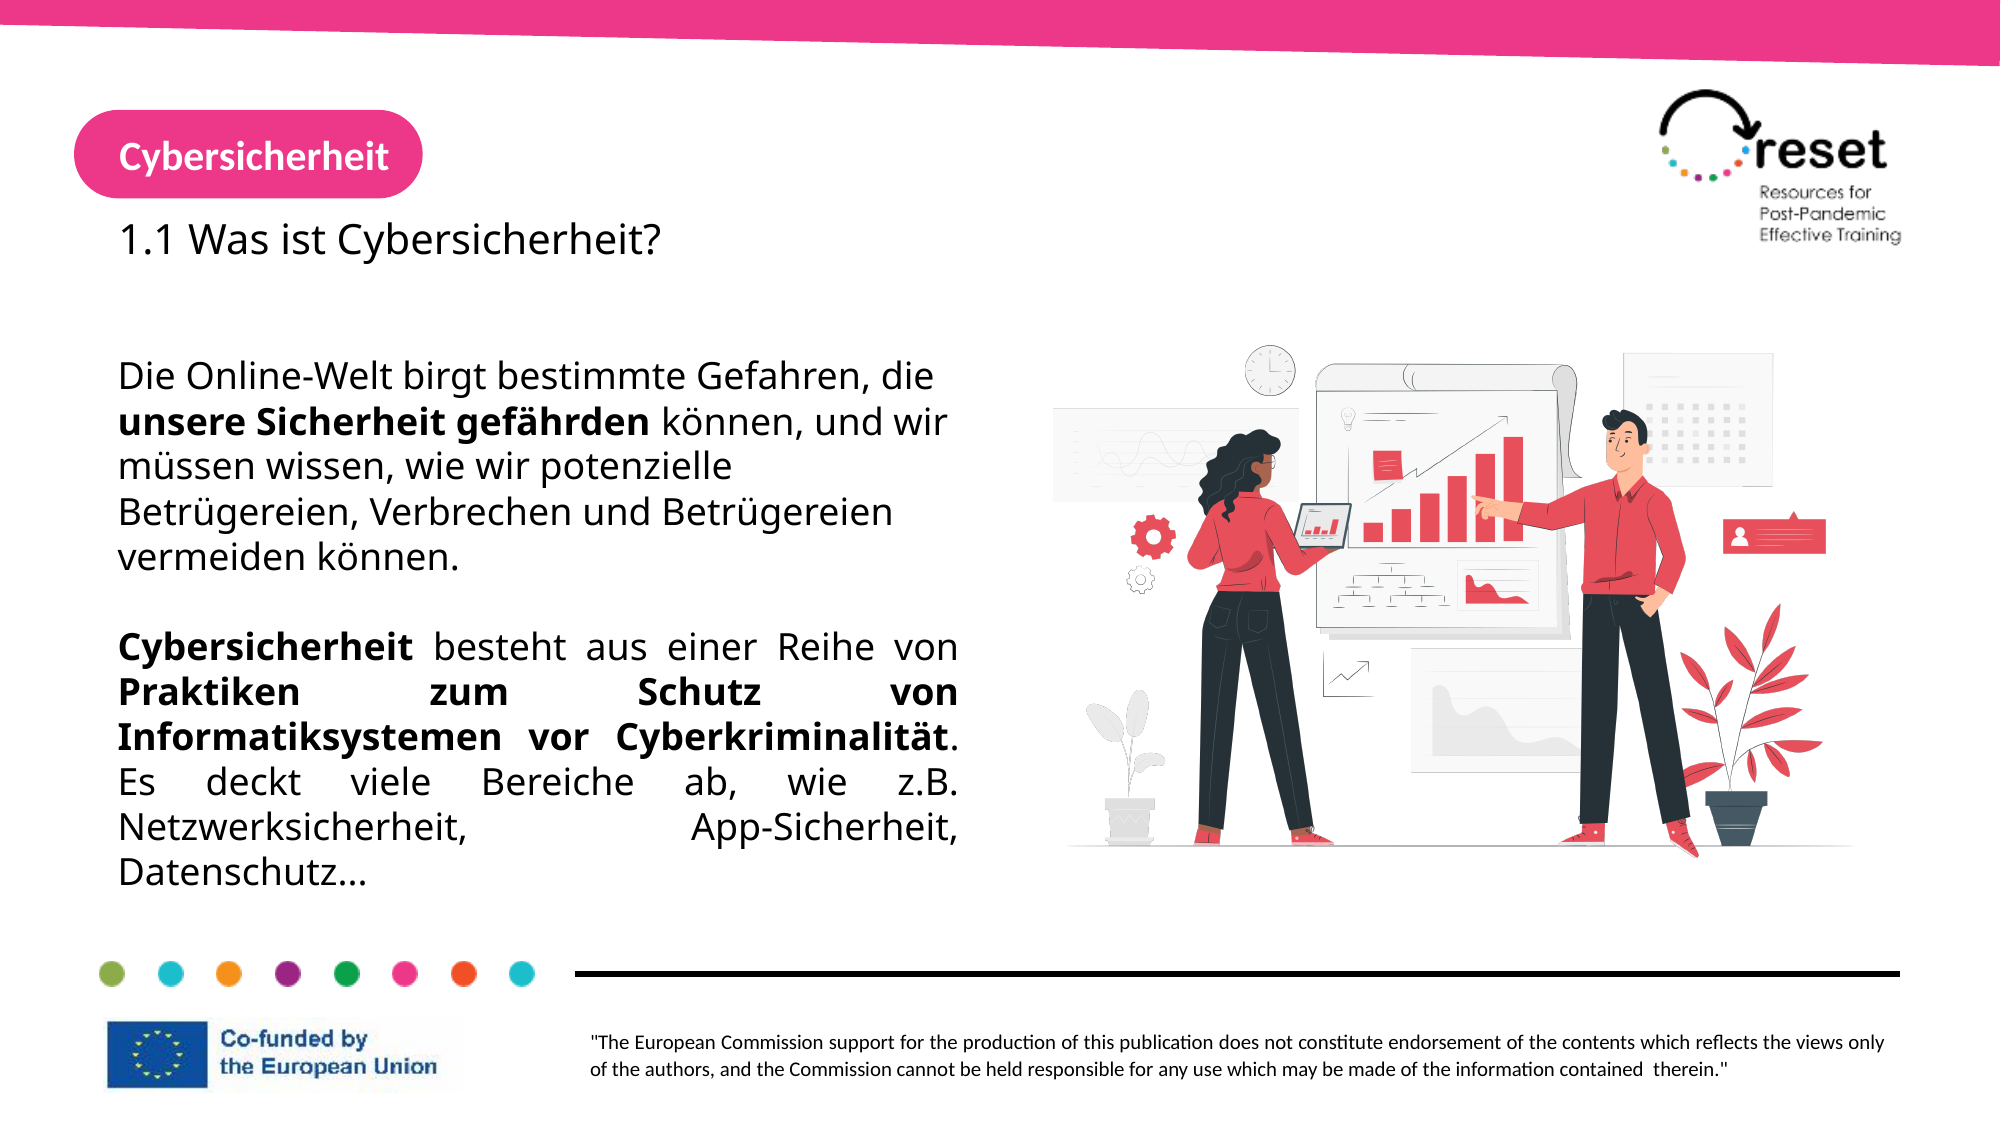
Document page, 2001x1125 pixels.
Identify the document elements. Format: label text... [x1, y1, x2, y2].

picture [1650, 77, 1917, 255]
text_box Die Online-Welt birgt bestimmte Gefahren, die unsere Sicherheit gefährden können, und wir müssen wissen, wie wir potenzielle Betrügereien, Verbrechen und Betrügereien vermeiden können. Cybersicherheit besteht aus einer Reihe von Praktiken zum Schutz von Informatiksystemen vor Cyberkriminalität. Es deckt viele Bereiche ab, wie z.B. Netzwerksicherheit, App-Sicherheit, Datenschutz... [102, 345, 975, 801]
picture [275, 961, 301, 987]
text_box 1.1 Was ist Cybersicherheit? [85, 205, 761, 270]
picture [158, 961, 184, 987]
text_box Cybersicherheit [72, 108, 424, 200]
picture [1053, 345, 1854, 858]
picture [99, 961, 125, 987]
picture [509, 961, 535, 987]
picture [216, 961, 242, 987]
picture [334, 961, 360, 987]
picture [103, 1017, 463, 1093]
picture [451, 961, 477, 987]
picture [392, 961, 418, 987]
